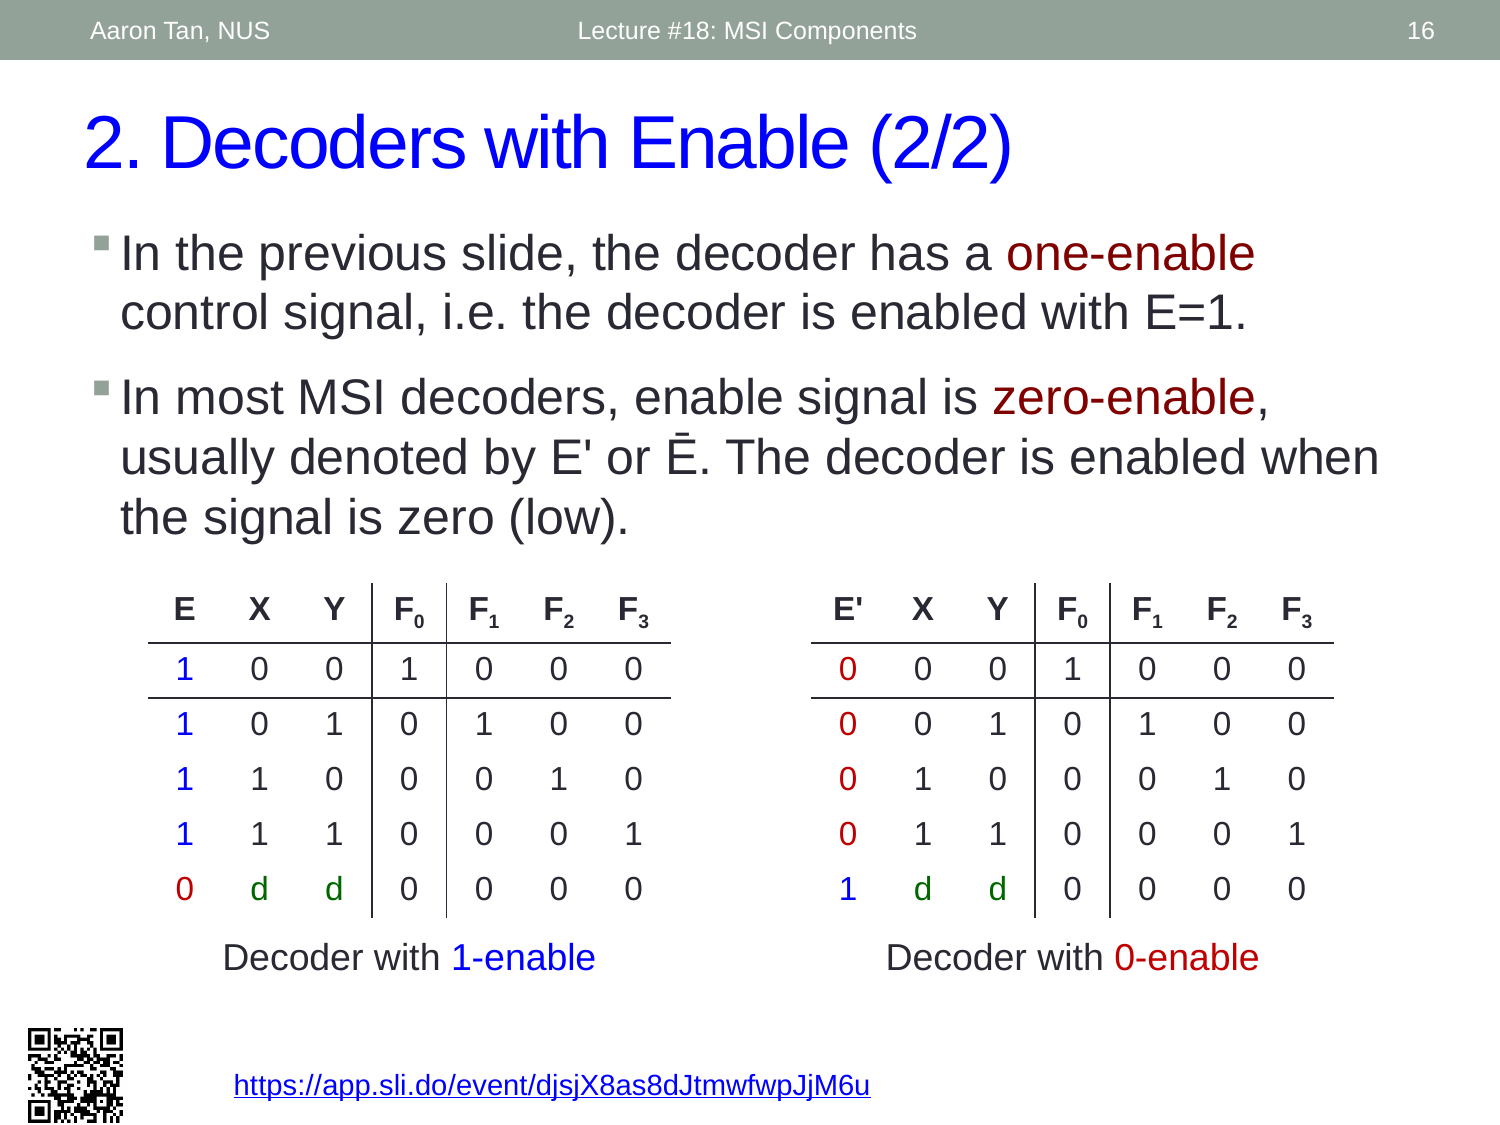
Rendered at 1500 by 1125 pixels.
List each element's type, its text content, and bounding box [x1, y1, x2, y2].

table_cell 1 [1036, 644, 1109, 697]
table_header F3 [596, 583, 671, 642]
table_cell 1 [886, 808, 960, 863]
table_cell 1 [521, 753, 596, 808]
table_header F2 [1185, 583, 1259, 642]
table_cell 0 [521, 644, 596, 697]
table_cell 0 [521, 808, 596, 863]
table_header X [886, 583, 960, 642]
table_cell d [297, 863, 371, 918]
table_cell 0 [1036, 753, 1109, 808]
table_cell 1 [960, 808, 1034, 863]
footer Lecture #18: MSI Components [562, 3, 1238, 57]
table_cell 0 [886, 699, 960, 753]
table_cell 0 [811, 753, 886, 808]
table_cell 0 [1185, 699, 1259, 753]
table_cell 0 [1259, 644, 1334, 697]
table_cell 0 [1111, 753, 1185, 808]
table_cell 0 [222, 699, 297, 753]
table_cell d [886, 863, 960, 918]
table_cell 1 [148, 644, 222, 697]
slide_number Aaron Tan, NUS [75, 3, 550, 57]
text_box Decoder with 0-enable [828, 925, 1317, 986]
table_cell 0 [222, 644, 297, 697]
table_cell 1 [886, 753, 960, 808]
table_header E [148, 583, 222, 642]
table_cell 0 [1259, 863, 1334, 918]
table_header F1 [447, 583, 521, 642]
table_cell 0 [297, 753, 371, 808]
table_cell 1 [1111, 699, 1185, 753]
table_cell 0 [373, 863, 446, 918]
table_cell 0 [447, 644, 521, 697]
table_cell 0 [1036, 808, 1109, 863]
table_cell 1 [148, 808, 222, 863]
table_cell 1 [811, 863, 886, 918]
picture [21, 1021, 129, 1125]
table_cell 1 [447, 699, 521, 753]
table_cell 0 [521, 699, 596, 753]
table_cell 0 [447, 808, 521, 863]
table_cell 1 [297, 808, 371, 863]
table_cell 0 [960, 644, 1034, 697]
table_cell 0 [596, 699, 671, 753]
table_cell 0 [811, 808, 886, 863]
table_cell 0 [596, 753, 671, 808]
table_cell 0 [1111, 644, 1185, 697]
table_cell 0 [1259, 753, 1334, 808]
text_box Decoder with 1-enable [156, 925, 663, 986]
table_cell 0 [373, 753, 446, 808]
table_cell 0 [1185, 644, 1259, 697]
table_header X [222, 583, 297, 642]
text_box In the previous slide, the decoder has a one-enable control signal, i.e. the decoder is enabled with E=1. In most MSI decoders, enable signal is zero-enable, usually denoted by E' or Ē. The decoder is enabled when the signal is zero (low). [74, 212, 1425, 572]
table_cell 1 [148, 699, 222, 753]
table_cell 0 [148, 863, 222, 918]
table_cell 0 [1036, 699, 1109, 753]
table_cell 0 [521, 863, 596, 918]
title 2. Decoders with Enable (2/2) [68, 86, 1474, 192]
table_cell 0 [886, 644, 960, 697]
table_cell 0 [596, 863, 671, 918]
table_header F3 [1259, 583, 1334, 642]
table_cell 0 [596, 644, 671, 697]
table_cell 0 [811, 699, 886, 753]
table_cell 1 [596, 808, 671, 863]
table_header Y [297, 583, 371, 642]
table_header Y [960, 583, 1034, 642]
table_header F0 [1036, 583, 1109, 642]
table_header F1 [1111, 583, 1185, 642]
table_cell d [222, 863, 297, 918]
table_cell 0 [447, 753, 521, 808]
table_cell 1 [1259, 808, 1334, 863]
table_cell 1 [960, 699, 1034, 753]
table_cell 0 [960, 753, 1034, 808]
table_cell 1 [222, 753, 297, 808]
table_cell 0 [811, 644, 886, 697]
table_cell 0 [373, 808, 446, 863]
slide_number 16 [1308, 3, 1450, 57]
table_cell 1 [373, 644, 446, 697]
table_cell 0 [1185, 863, 1259, 918]
table_cell 0 [373, 699, 446, 753]
table_cell 0 [1111, 863, 1185, 918]
table_cell 0 [1185, 808, 1259, 863]
table_cell 0 [447, 863, 521, 918]
table_cell 0 [1036, 863, 1109, 918]
table_cell 0 [1111, 808, 1185, 863]
table_cell 1 [1185, 753, 1259, 808]
table_cell d [960, 863, 1034, 918]
table_header F0 [373, 583, 446, 642]
table_cell 1 [297, 699, 371, 753]
table_cell 1 [148, 753, 222, 808]
table_header E' [811, 583, 886, 642]
table_cell 1 [222, 808, 297, 863]
table_cell 0 [1259, 699, 1334, 753]
table_cell 0 [297, 644, 371, 697]
table_header F2 [521, 583, 596, 642]
